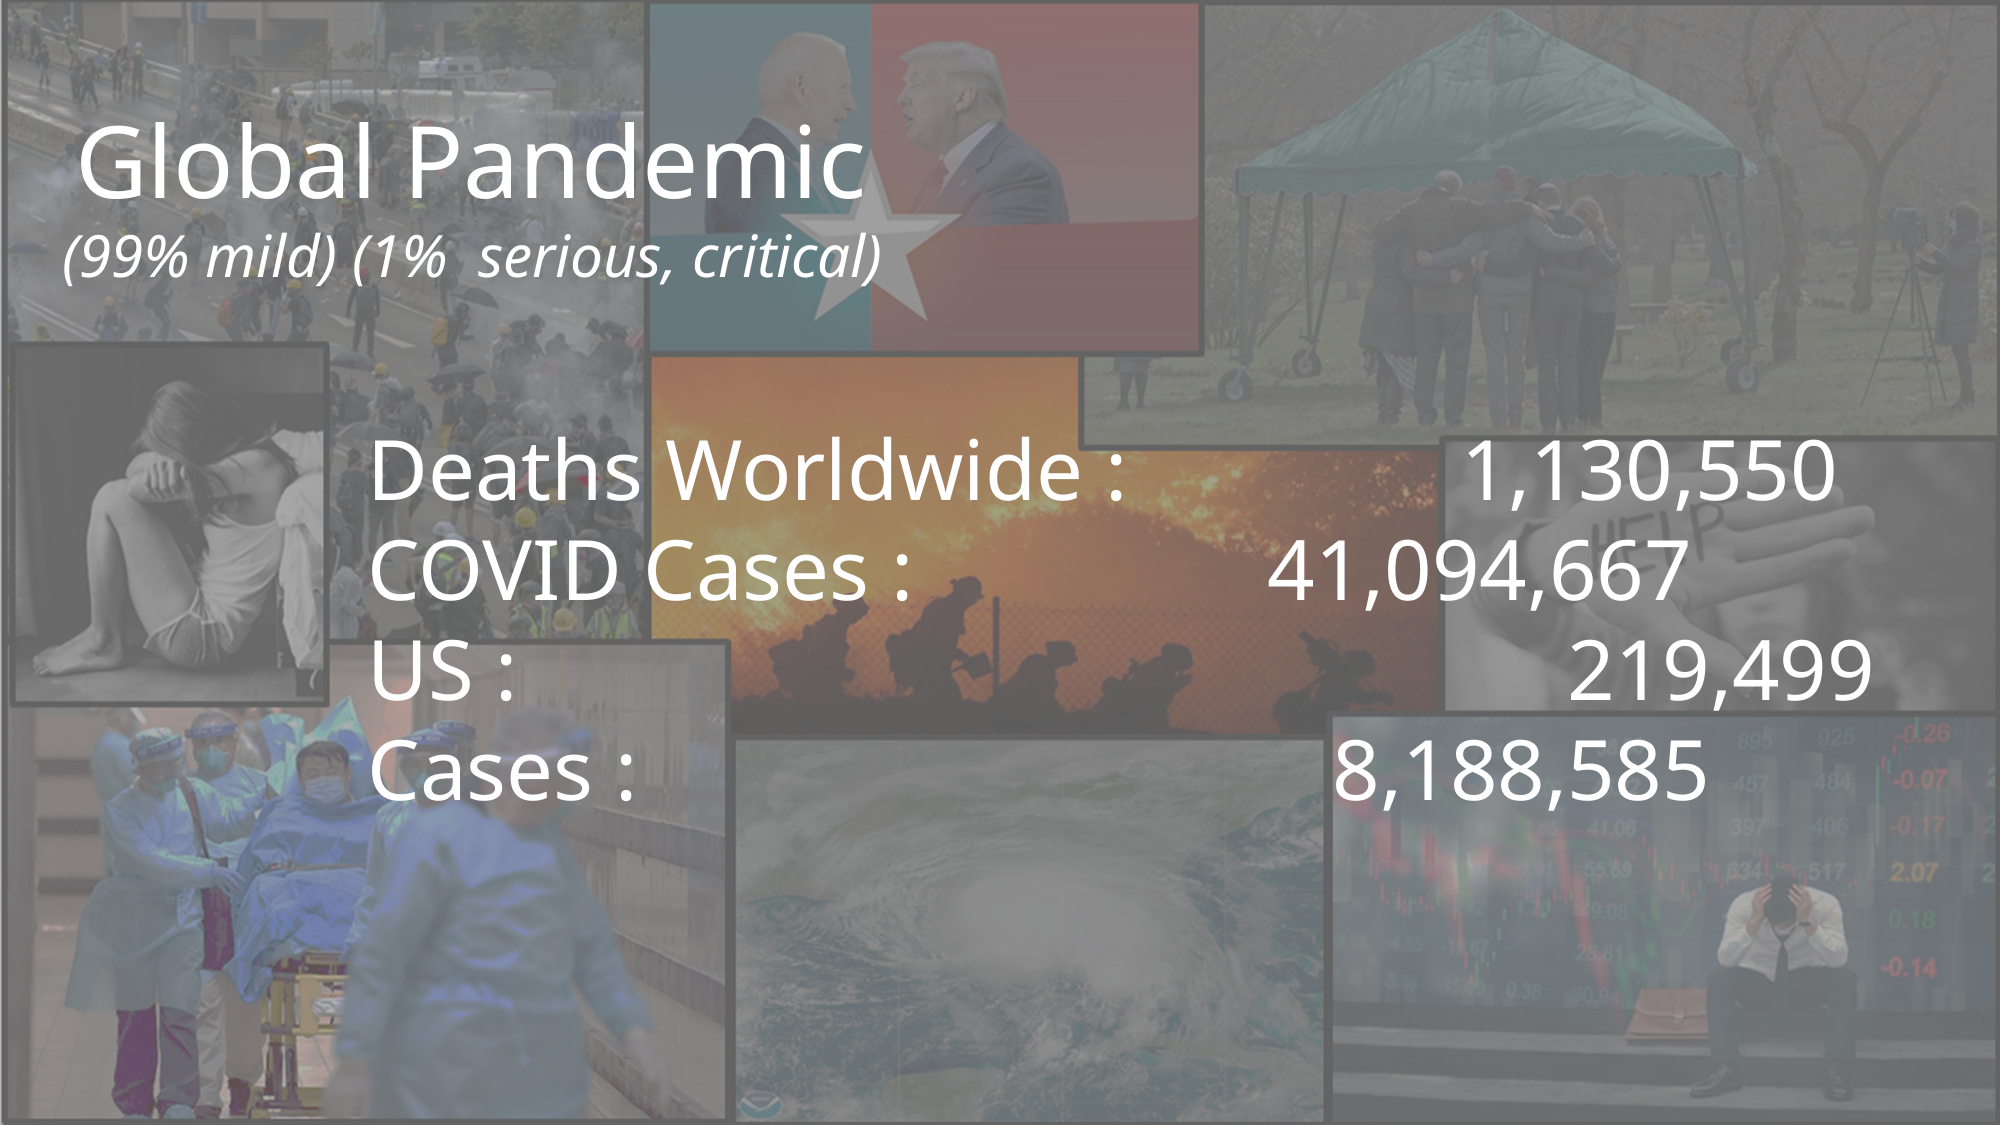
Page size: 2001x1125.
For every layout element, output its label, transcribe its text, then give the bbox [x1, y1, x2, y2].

text_box Deaths Worldwide : 1,130,550 COVID Cases : 41,094,667 US : 219,499 Cases : 8,188,585 [353, 409, 2000, 825]
picture [0, 0, 2000, 1125]
text_box Global Pandemic (99% mild) (1% serious, critical) [47, 91, 1701, 297]
